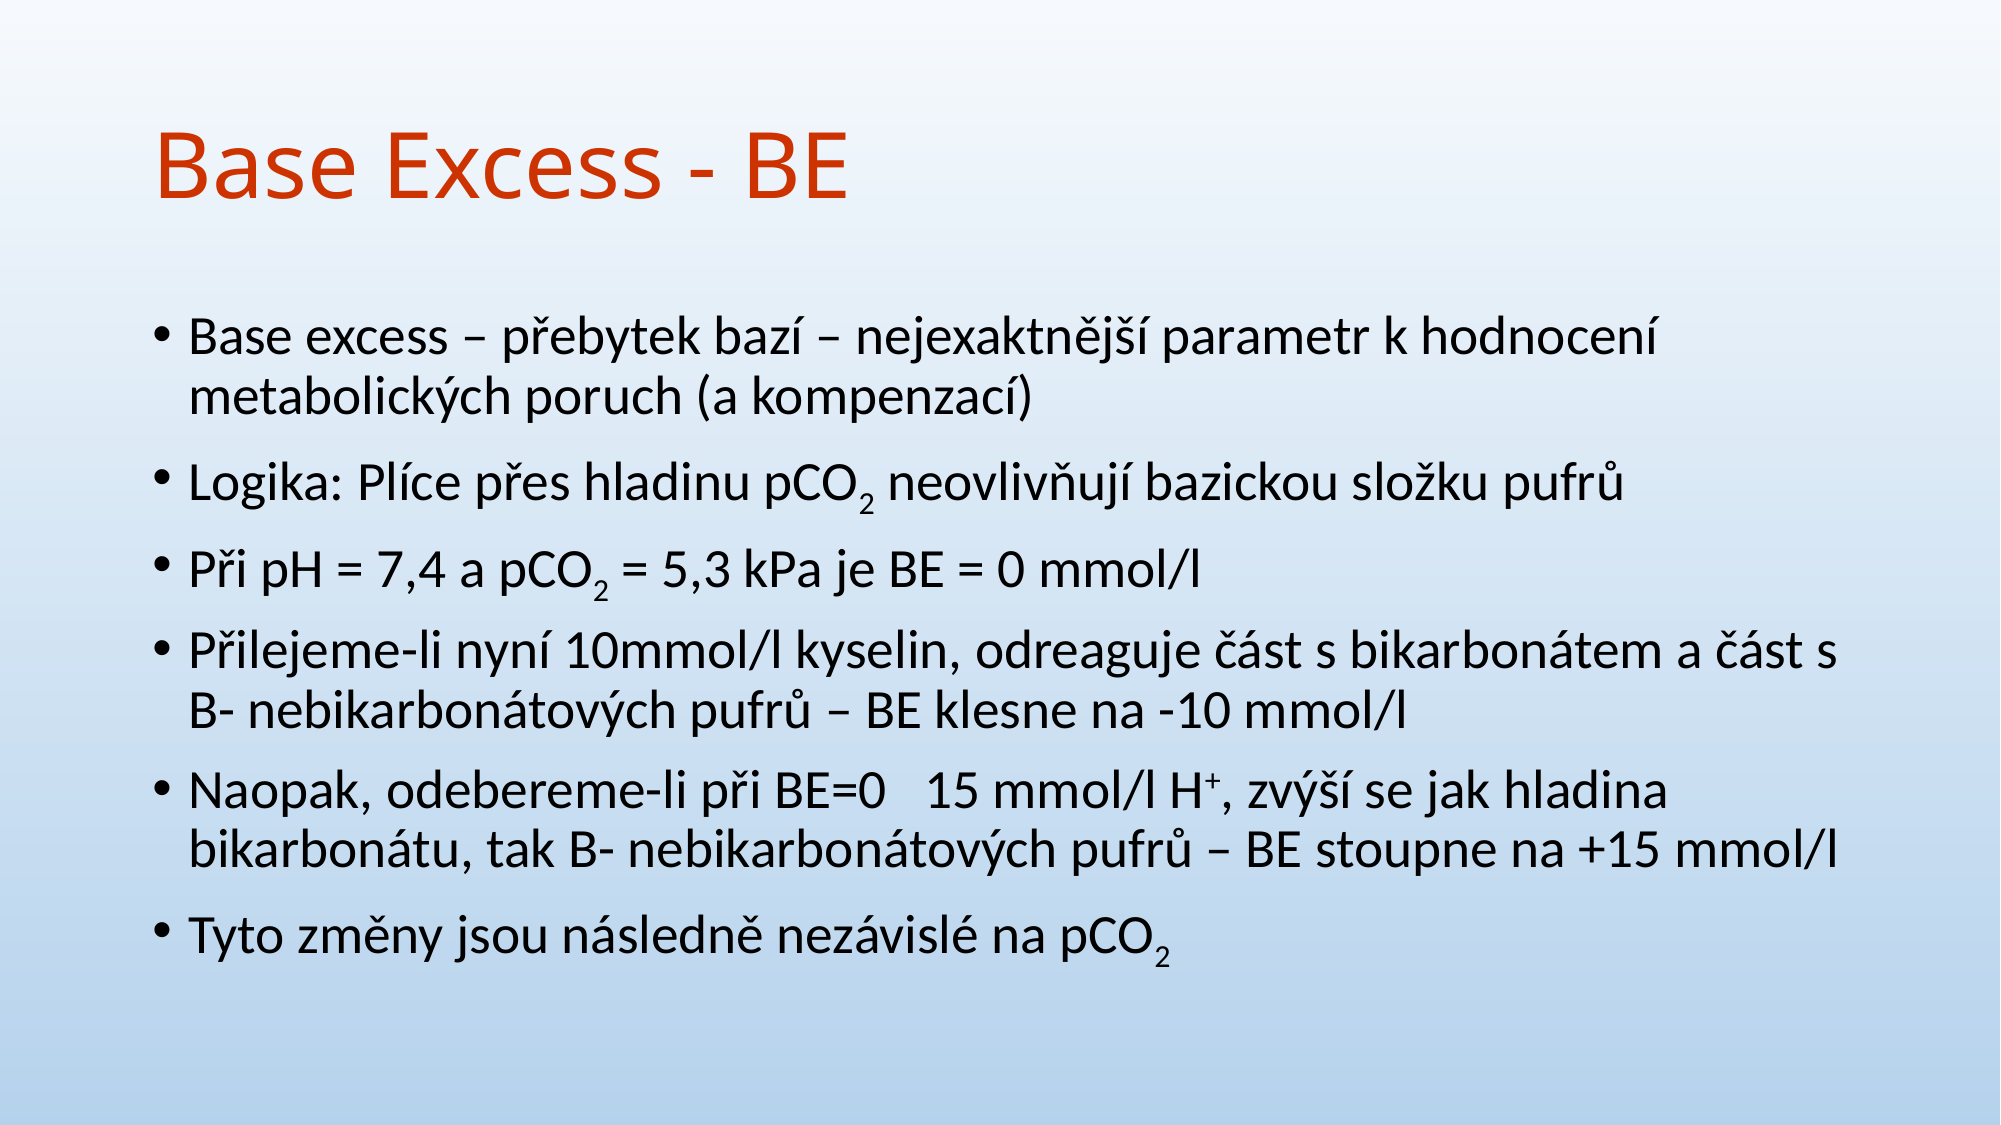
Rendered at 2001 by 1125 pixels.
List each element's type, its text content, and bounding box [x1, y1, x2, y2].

title Base Excess - BE [137, 59, 1863, 278]
list Base excess – přebytek bazí – nejexaktnější parametr k hodnocení metabolických poruch (a kompenzací) Logika: Plíce přes hladinu pCO2 neovlivňují bazickou složku pufrů Při pH = 7,4 a pCO2 = 5,3 kPa je BE = 0 mmol/l Přilejeme-li nyní 10mmol/l kyselin, odreaguje část s bikarbonátem a část s B- nebikarbonátových pufrů – BE klesne na -10 mmol/l Naopak, odebereme-li při BE=0 15 mmol/l H+, zvýší se jak hladina bikarbonátu, tak B- nebikarbonátových pufrů – BE stoupne na +15 mmol/l Tyto změny jsou následně nezávislé na pCO2 [137, 299, 1863, 1014]
